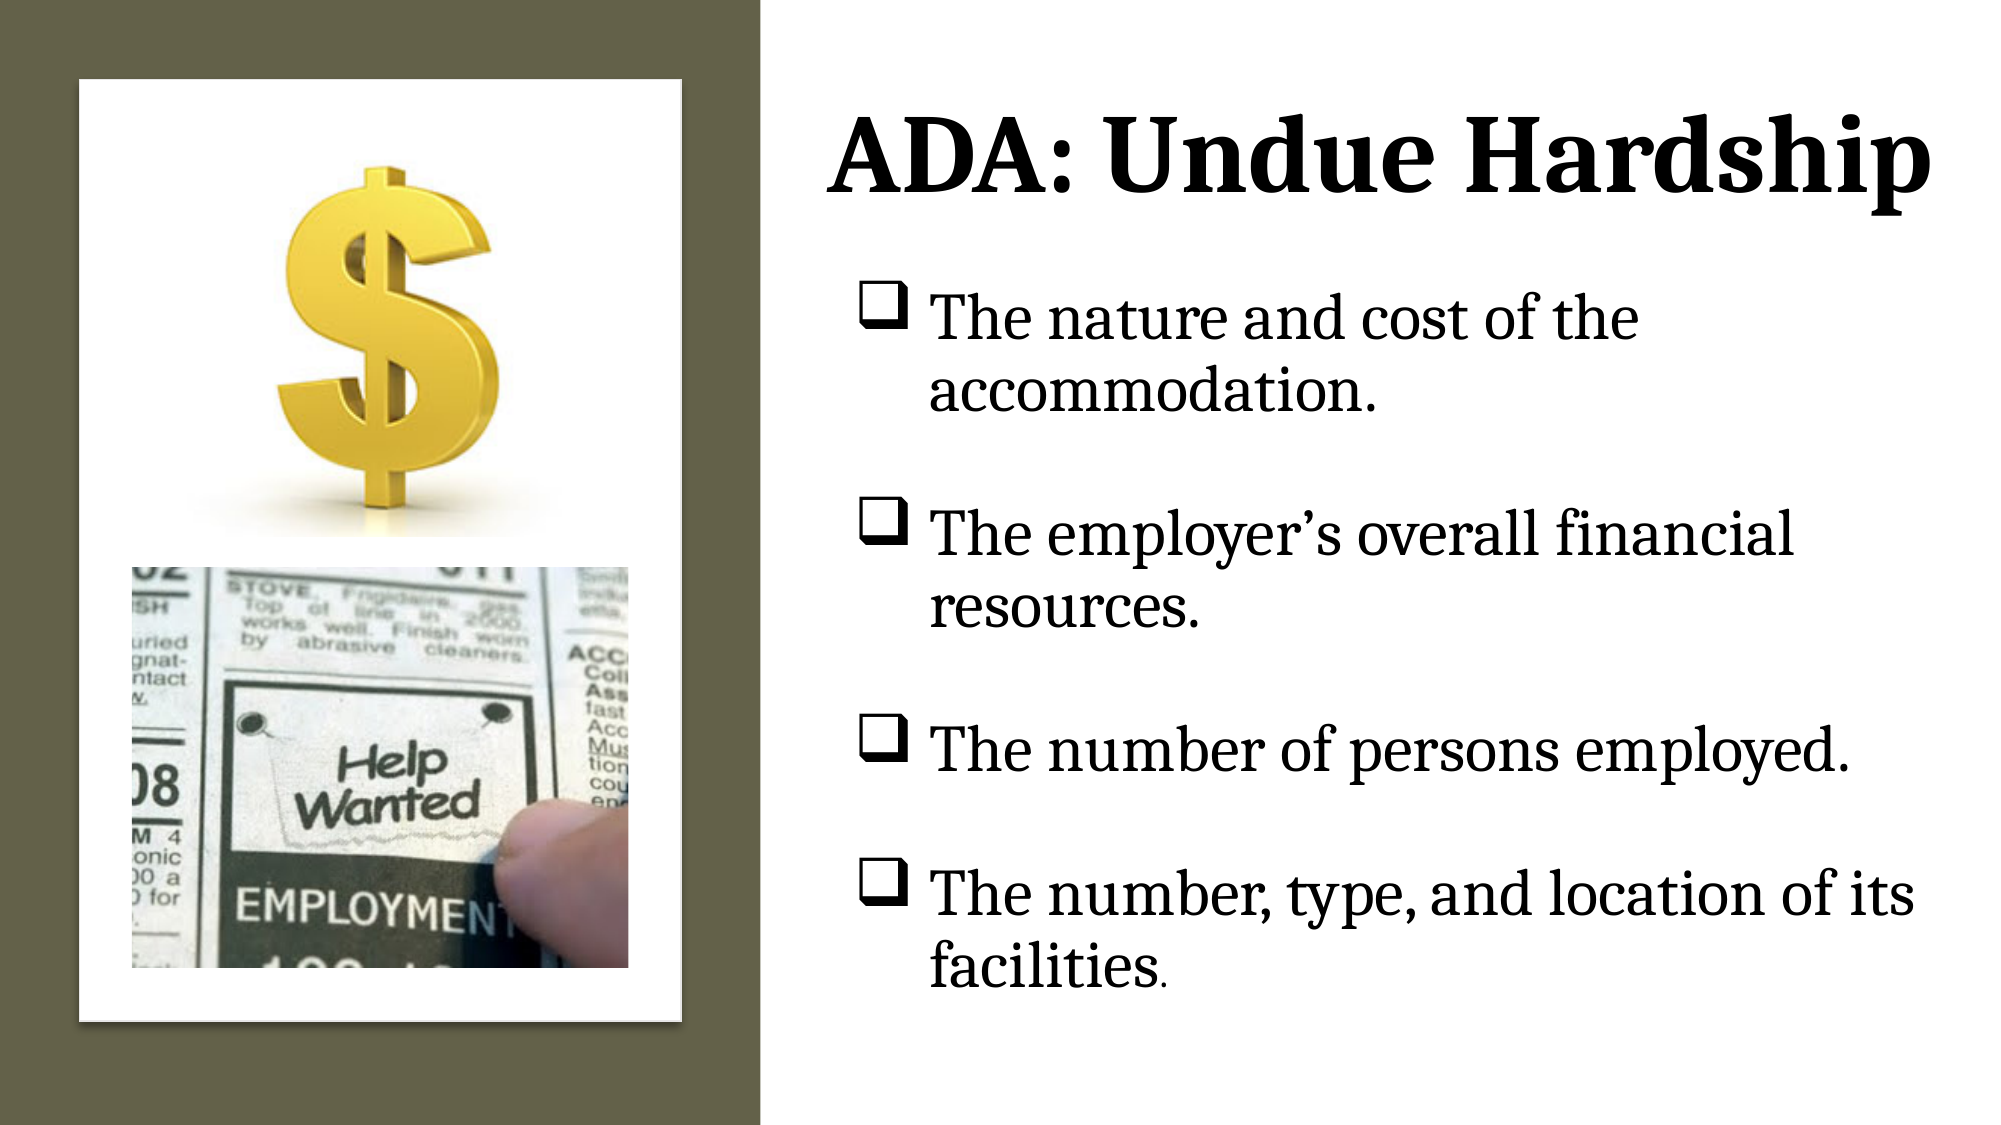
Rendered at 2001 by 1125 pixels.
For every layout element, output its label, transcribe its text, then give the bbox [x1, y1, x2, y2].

text_box [78, 78, 682, 1022]
text_box [0, 0, 761, 1125]
picture [131, 131, 629, 538]
list The nature and cost of the accommodation. The employer’s overall financial resources. The number of persons employed. The number, type, and location of its facilities. [839, 229, 1992, 1108]
title ADA: Undue Hardship [813, 18, 1969, 294]
picture [131, 567, 629, 968]
